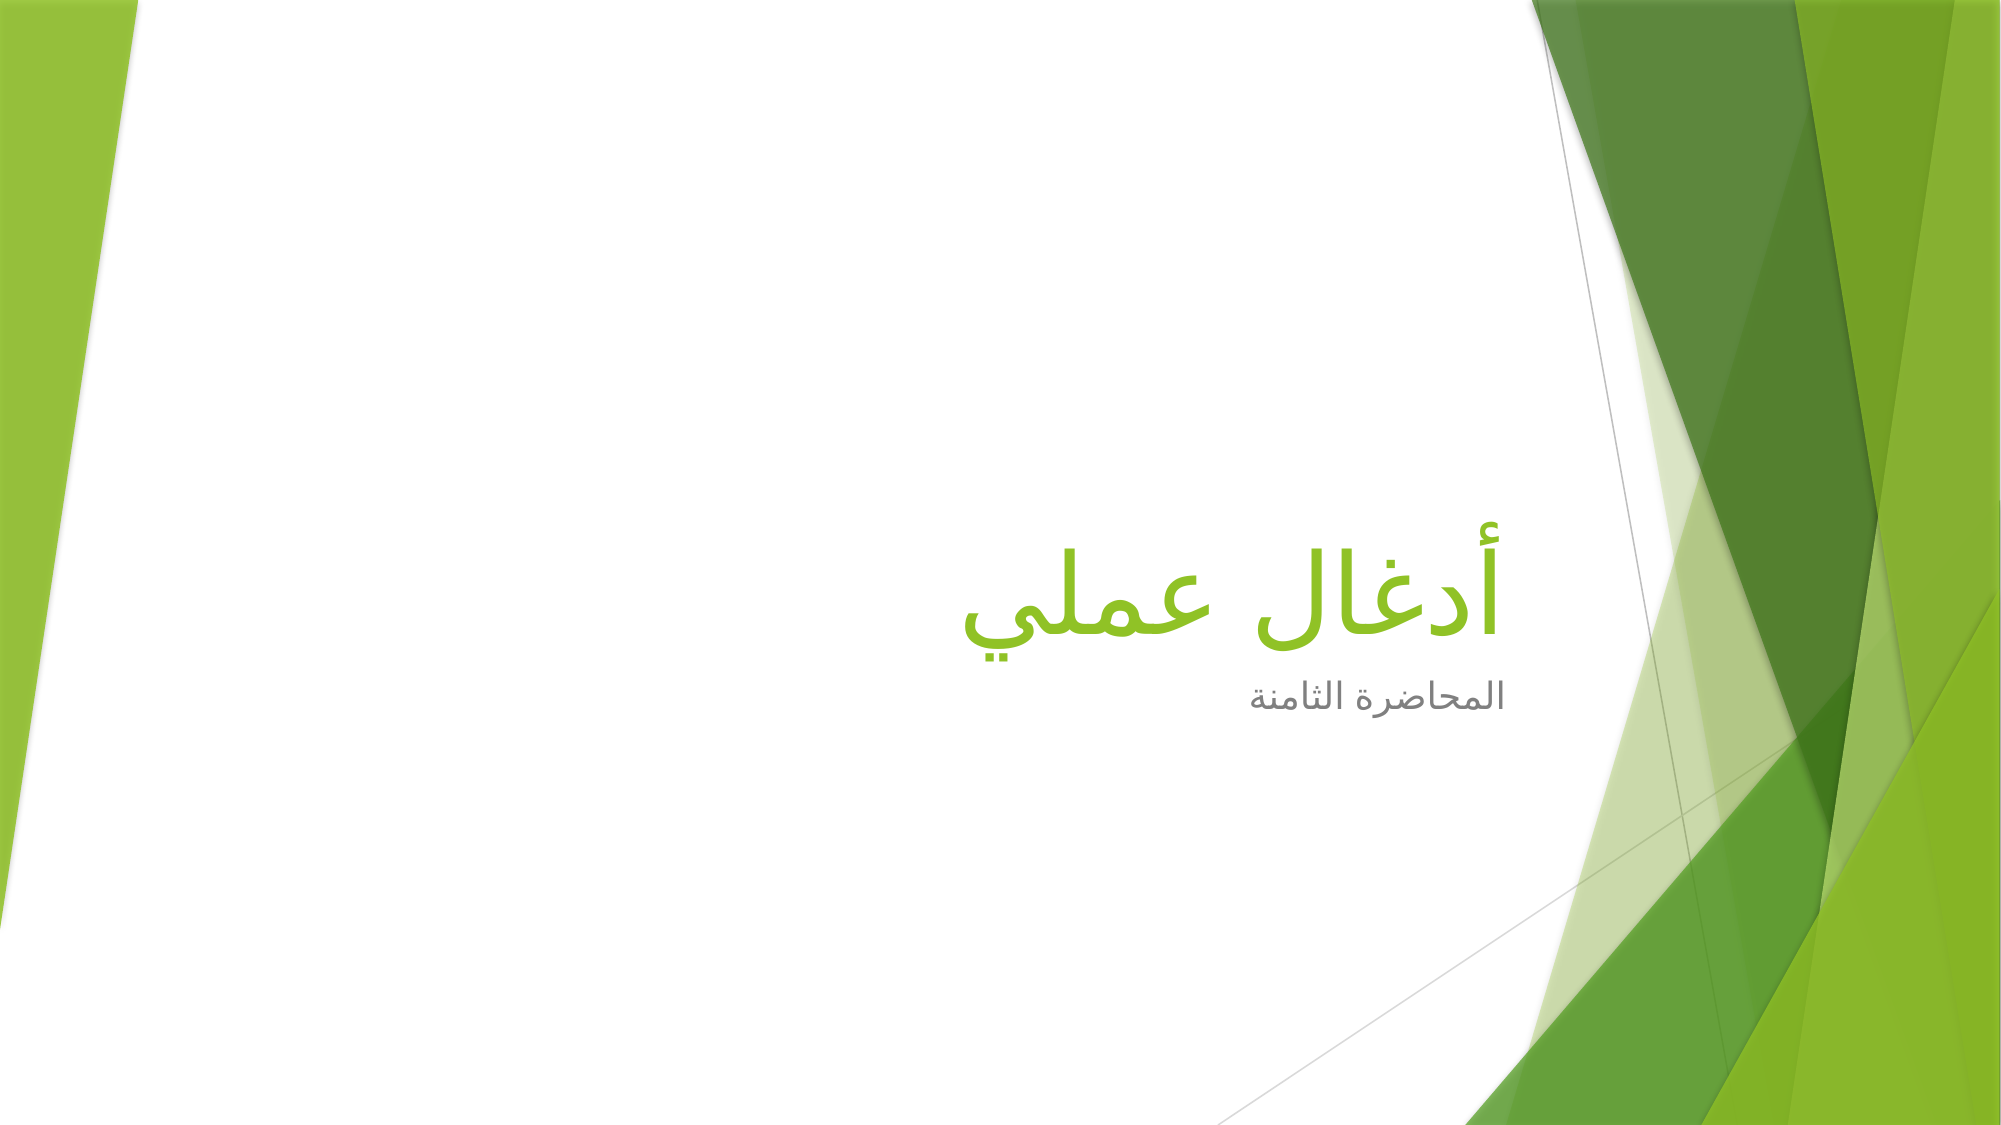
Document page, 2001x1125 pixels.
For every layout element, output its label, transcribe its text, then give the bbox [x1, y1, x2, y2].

title أدغال عملي [247, 394, 1522, 664]
subtitle المحاضرة الثامنة [247, 664, 1522, 845]
